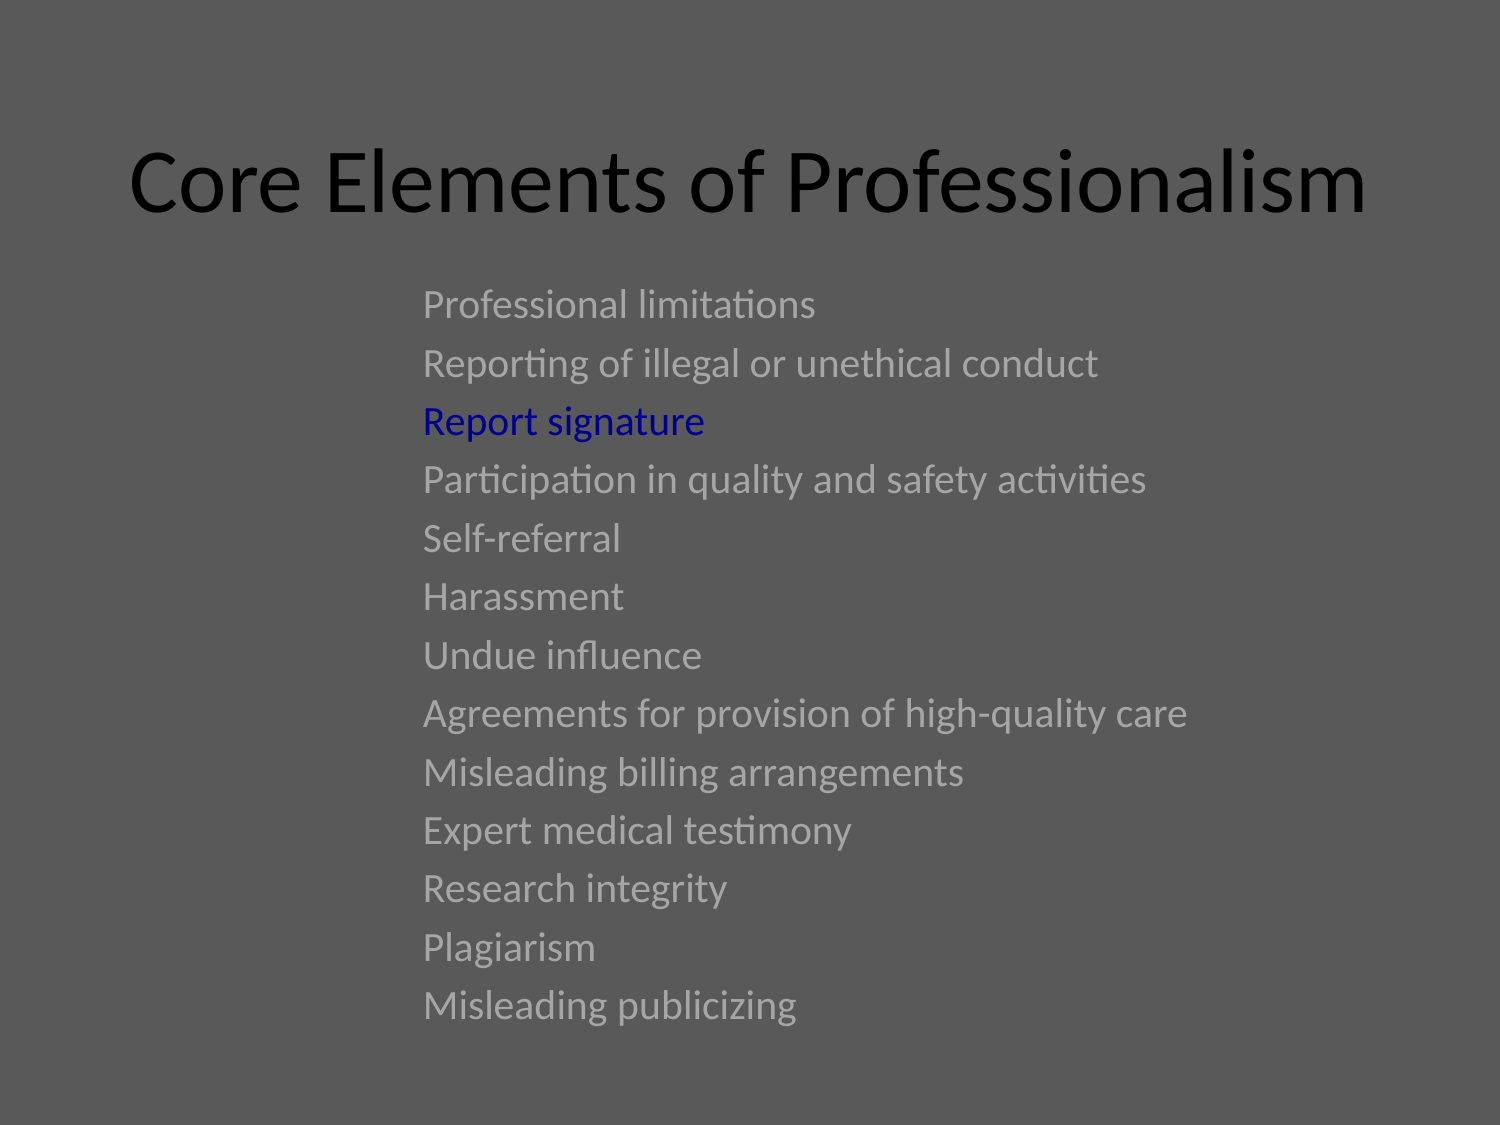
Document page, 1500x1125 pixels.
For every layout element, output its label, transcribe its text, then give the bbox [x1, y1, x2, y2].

title Core Elements of Professionalism [75, 82, 1425, 270]
list Professional limitations Reporting of illegal or unethical conduct Report signature Participation in quality and safety activities Self-referral Harassment Undue influence Agreements for provision of high-quality care Misleading billing arrangements Expert medical testimony Research integrity Plagiarism Misleading publicizing [407, 269, 1341, 1058]
